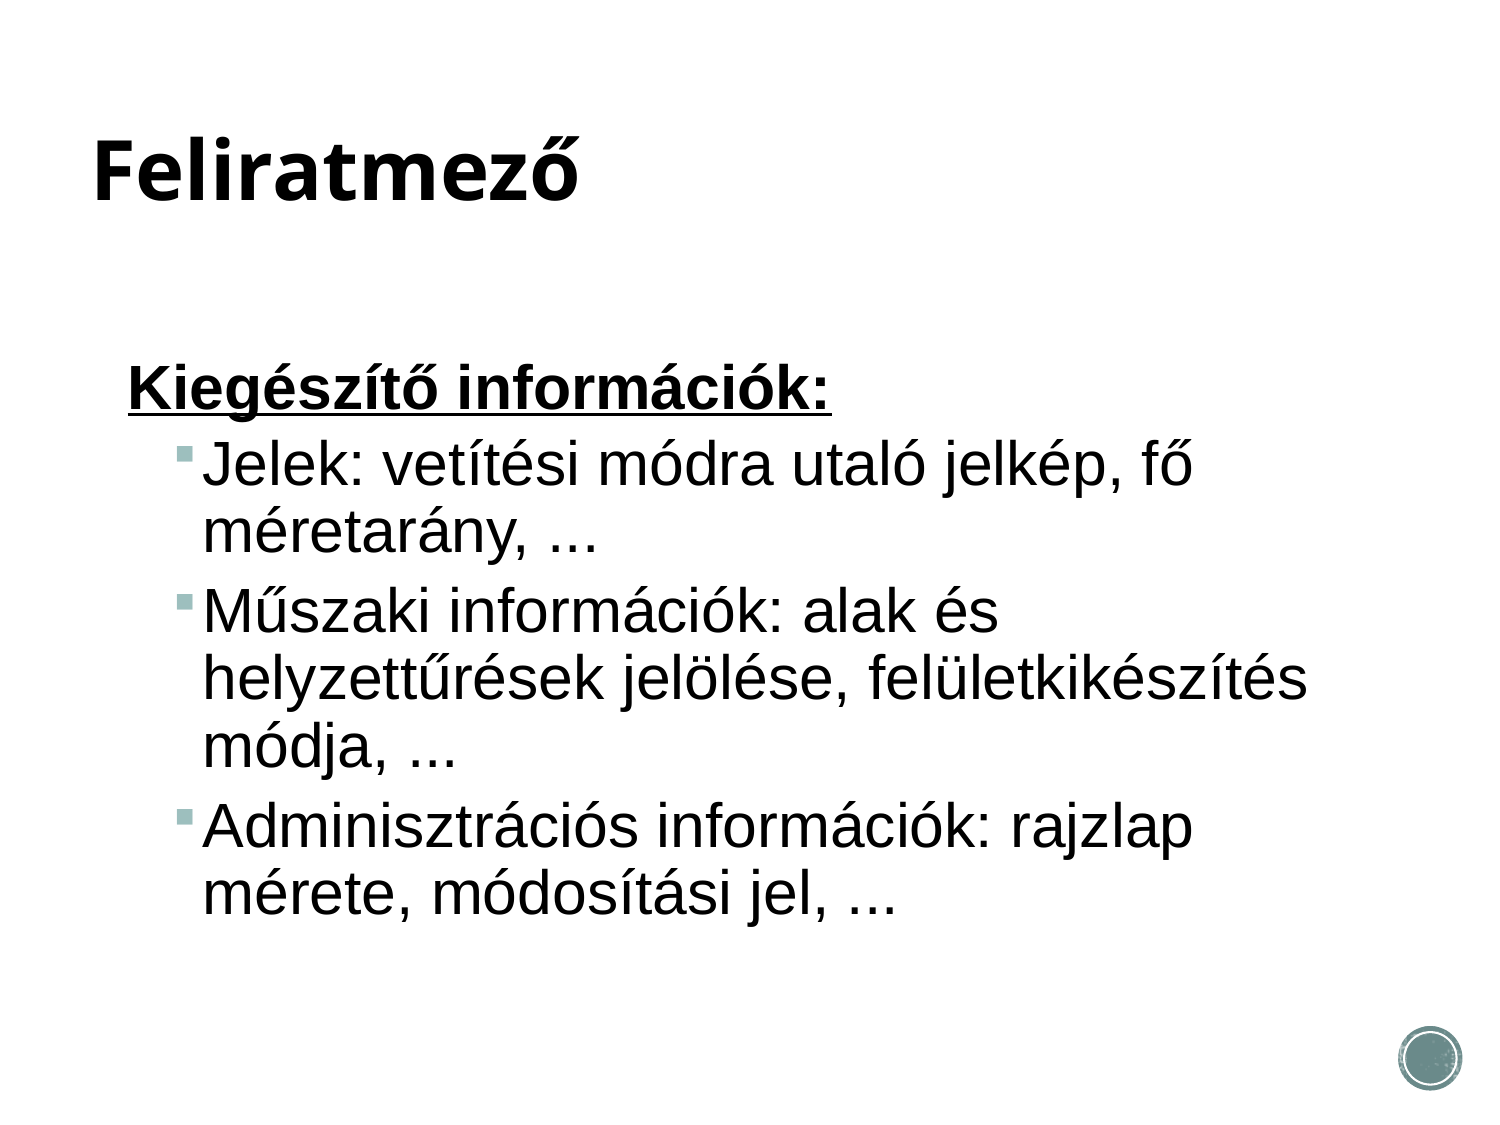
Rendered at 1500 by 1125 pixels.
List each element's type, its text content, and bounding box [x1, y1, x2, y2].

list Kiegészítő információk: Jelek: vetítési módra utaló jelkép, fő méretarány, ... Műszaki információk: alak és helyzettűrések jelölése, felületkikészítés módja, ... Adminisztrációs információk: rajzlap mérete, módosítási jel, ... [112, 348, 1388, 1013]
title Feliratmező [75, 115, 1425, 232]
